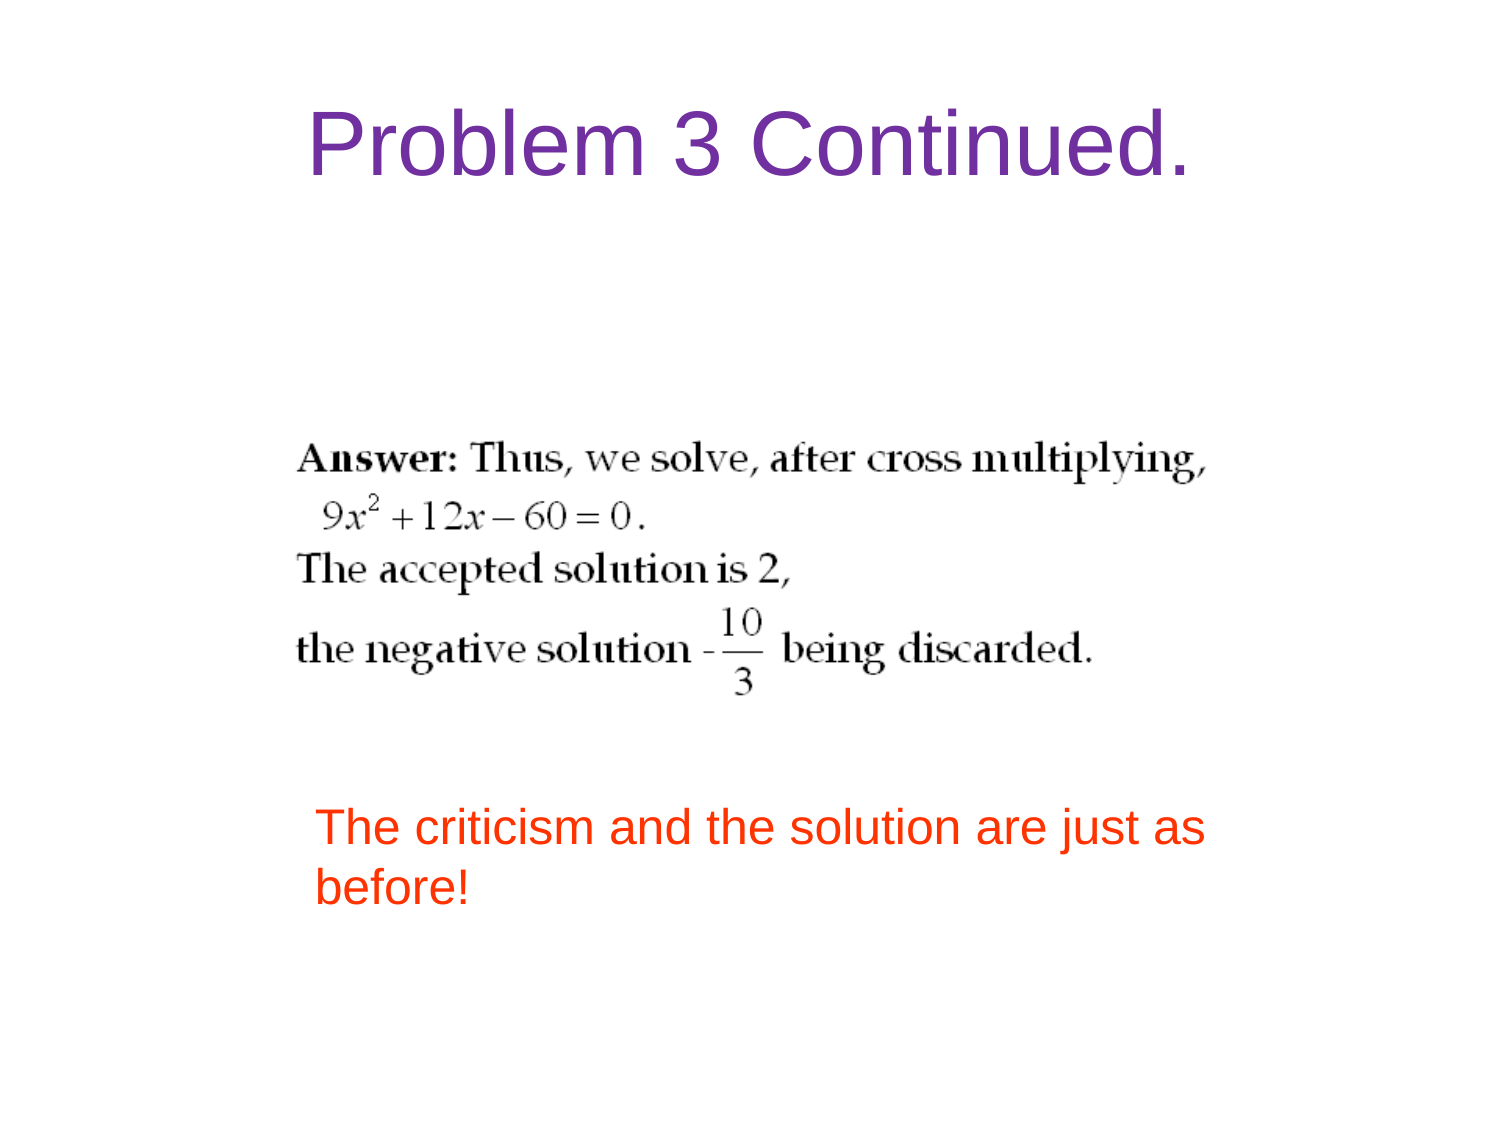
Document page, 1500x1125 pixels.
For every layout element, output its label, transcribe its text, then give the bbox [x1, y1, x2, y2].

picture [249, 403, 1251, 722]
title Problem 3 Continued. [75, 45, 1425, 233]
text_box The criticism and the solution are just as before! [300, 787, 1225, 923]
